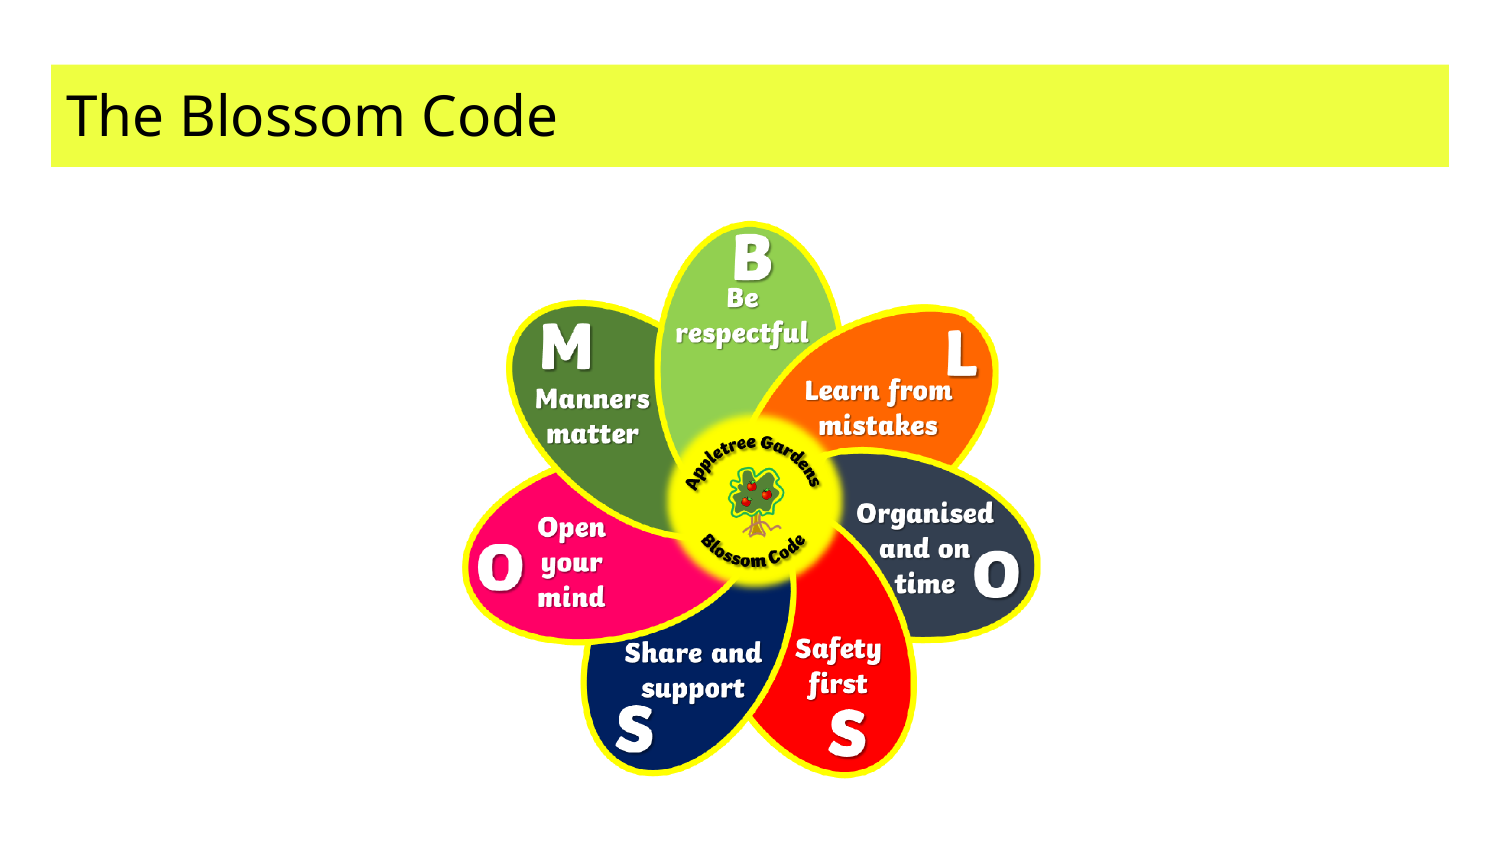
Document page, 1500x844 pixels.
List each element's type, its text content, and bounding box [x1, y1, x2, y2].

picture [432, 195, 1068, 823]
title The Blossom Code [51, 64, 1449, 167]
